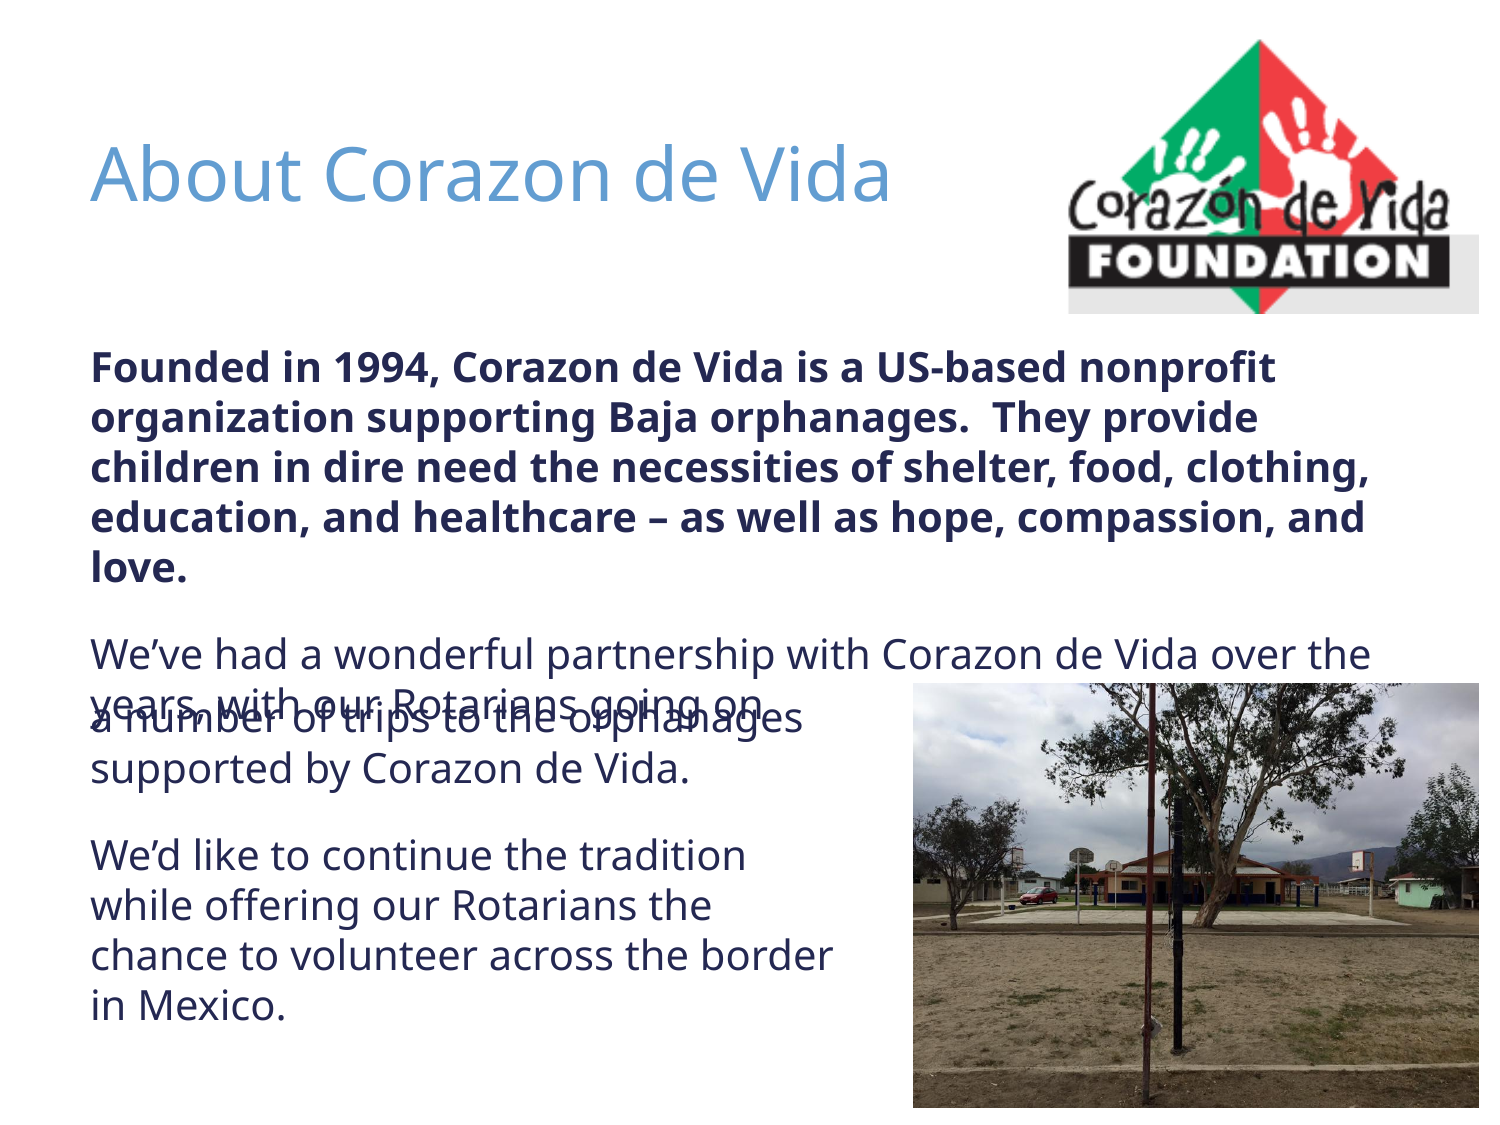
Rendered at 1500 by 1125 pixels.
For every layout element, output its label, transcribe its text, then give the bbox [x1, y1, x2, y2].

text_box a number of trips to the orphanages supported by Corazon de Vida. We’d like to continue the tradition while offering our Rotarians the chance to volunteer across the border in Mexico. [75, 683, 862, 1048]
picture [1038, 36, 1479, 314]
title About Corazon de Vida [75, 36, 1038, 225]
list Founded in 1994, Corazon de Vida is a US-based nonprofit organization supporting Baja orphanages. They provide children in dire need the necessities of shelter, food, clothing, education, and healthcare – as well as hope, compassion, and love. We’ve had a wonderful partnership with Corazon de Vida over the years, with our Rotarians going on [75, 332, 1450, 697]
picture [912, 683, 1479, 1108]
